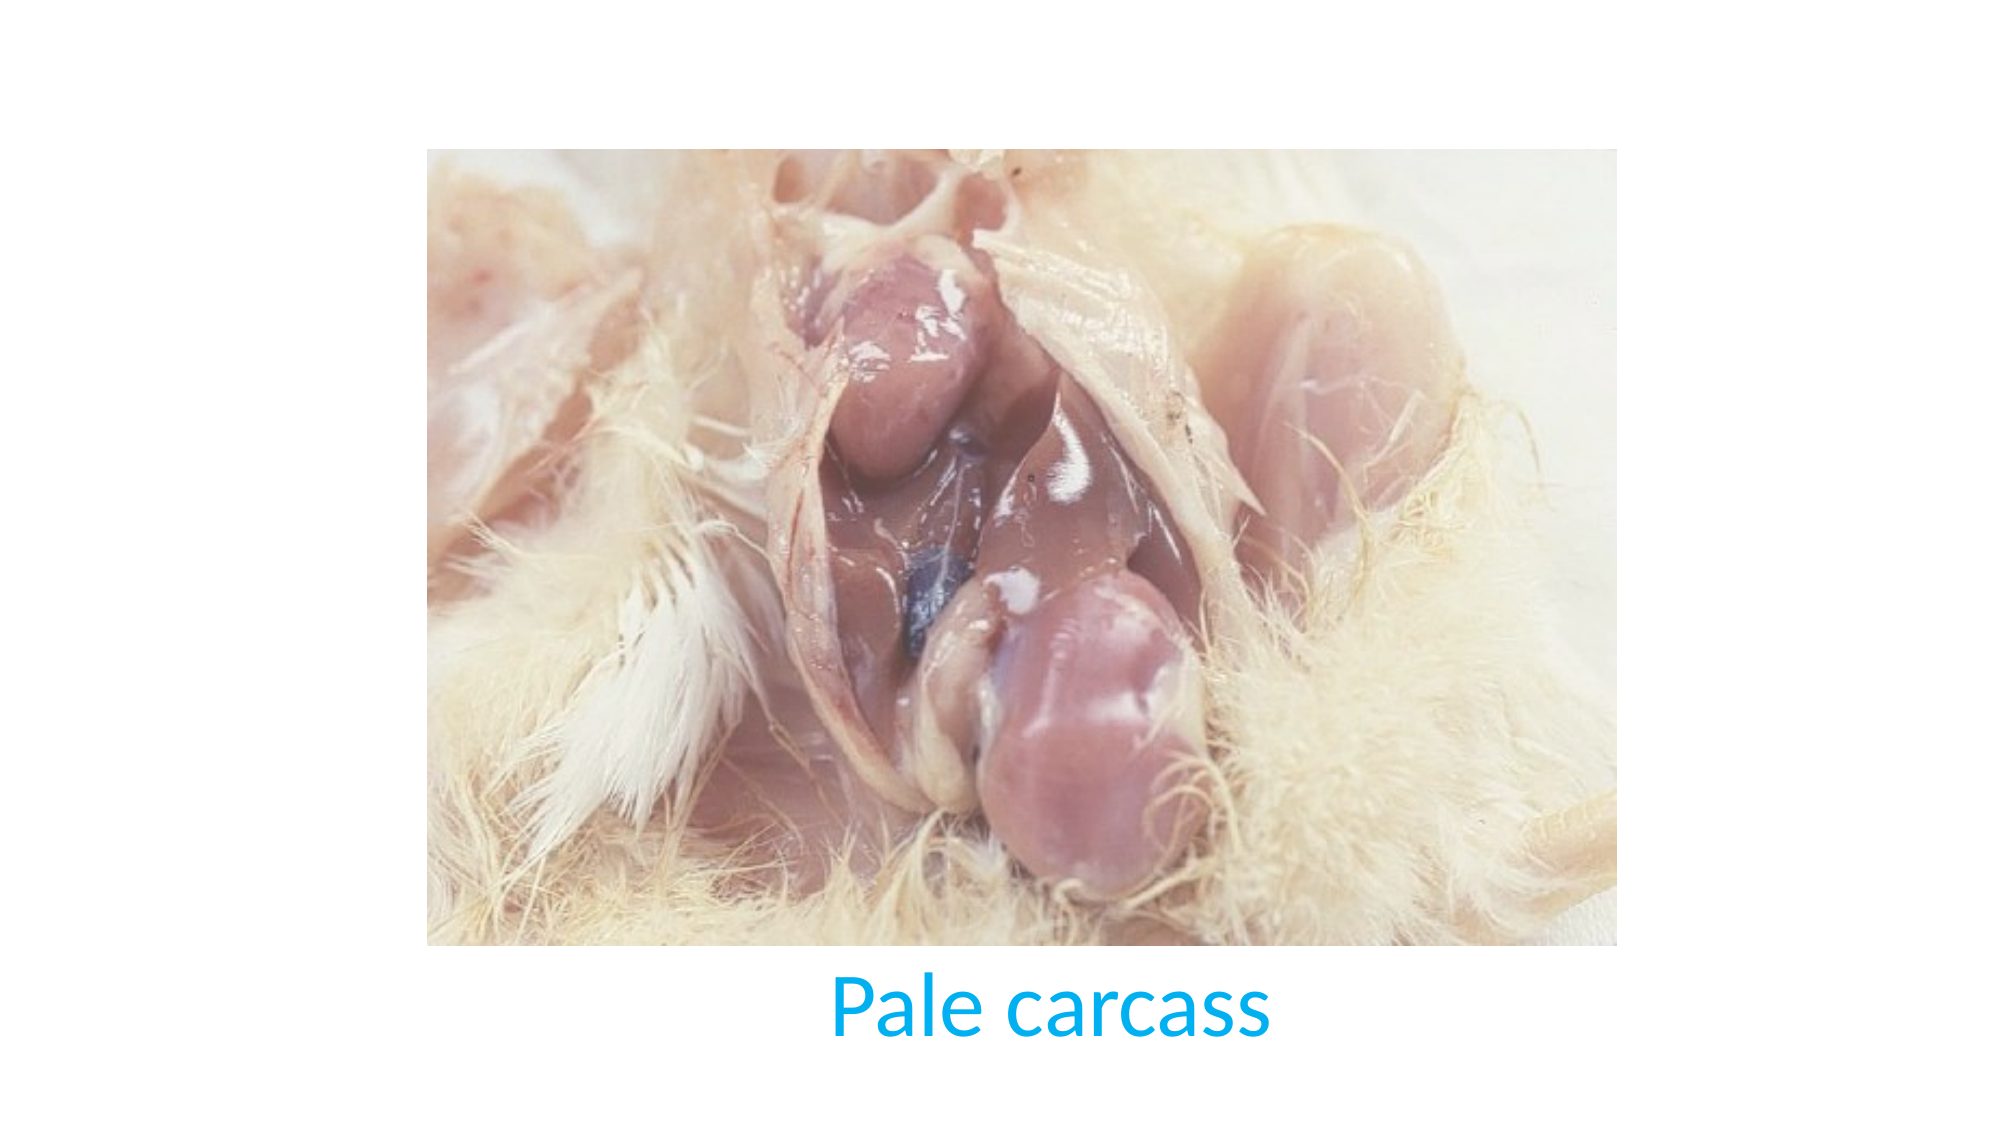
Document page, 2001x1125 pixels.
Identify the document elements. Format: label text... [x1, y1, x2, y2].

picture [426, 149, 1617, 946]
text_box Pale carcass [814, 955, 1288, 1063]
